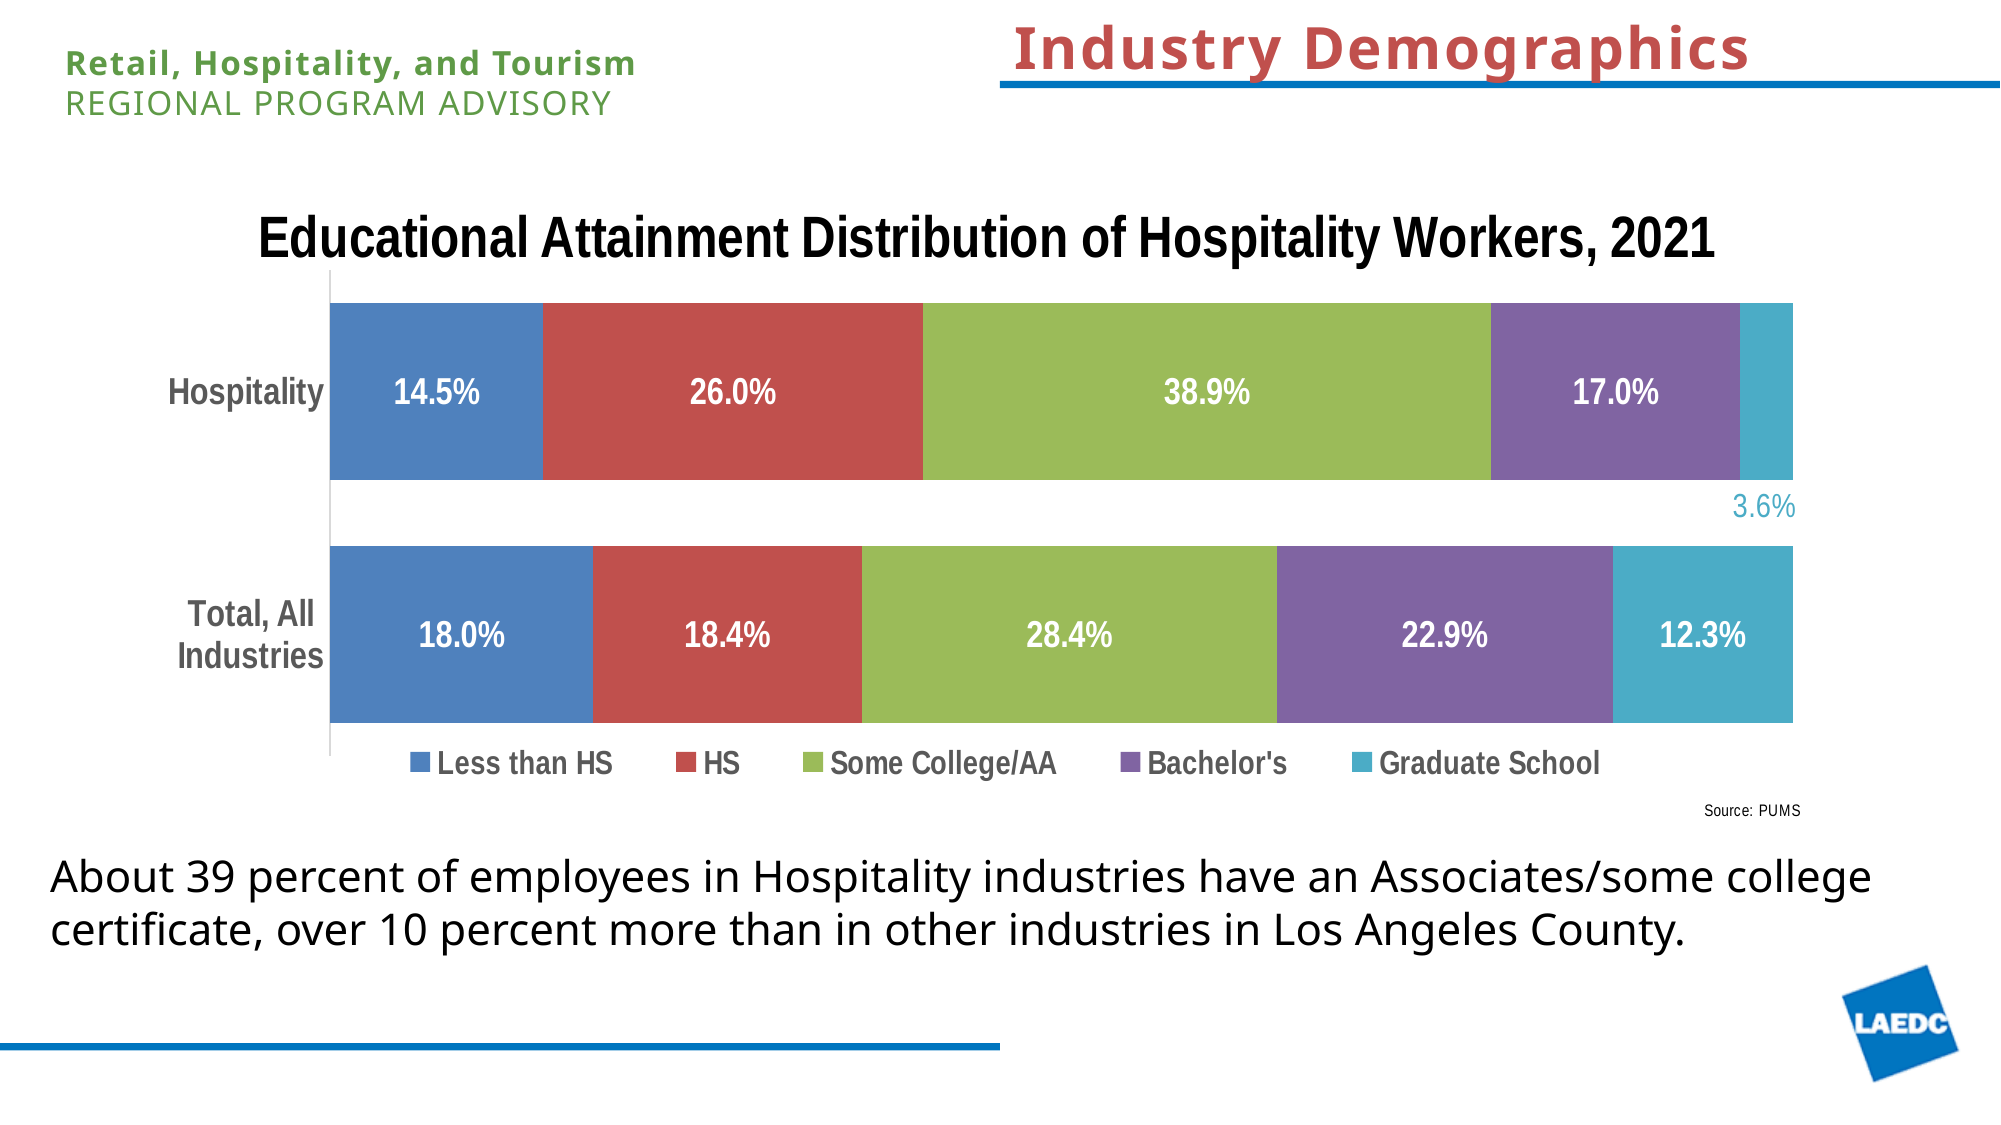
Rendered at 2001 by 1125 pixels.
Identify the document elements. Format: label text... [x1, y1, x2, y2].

chart [82, 183, 1874, 820]
picture [1811, 920, 1972, 1125]
text_box About 39 percent of employees in Hospitality industries have an Associates/some college certificate, over 10 percent more than in other industries in Los Angeles County. [35, 841, 1922, 962]
text_box [0, 1043, 1000, 1051]
text_box Industry Demographics [999, 3, 2000, 89]
text_box Retail, Hospitality, and Tourism REGIONAL PROGRAM ADVISORY [49, 34, 894, 130]
